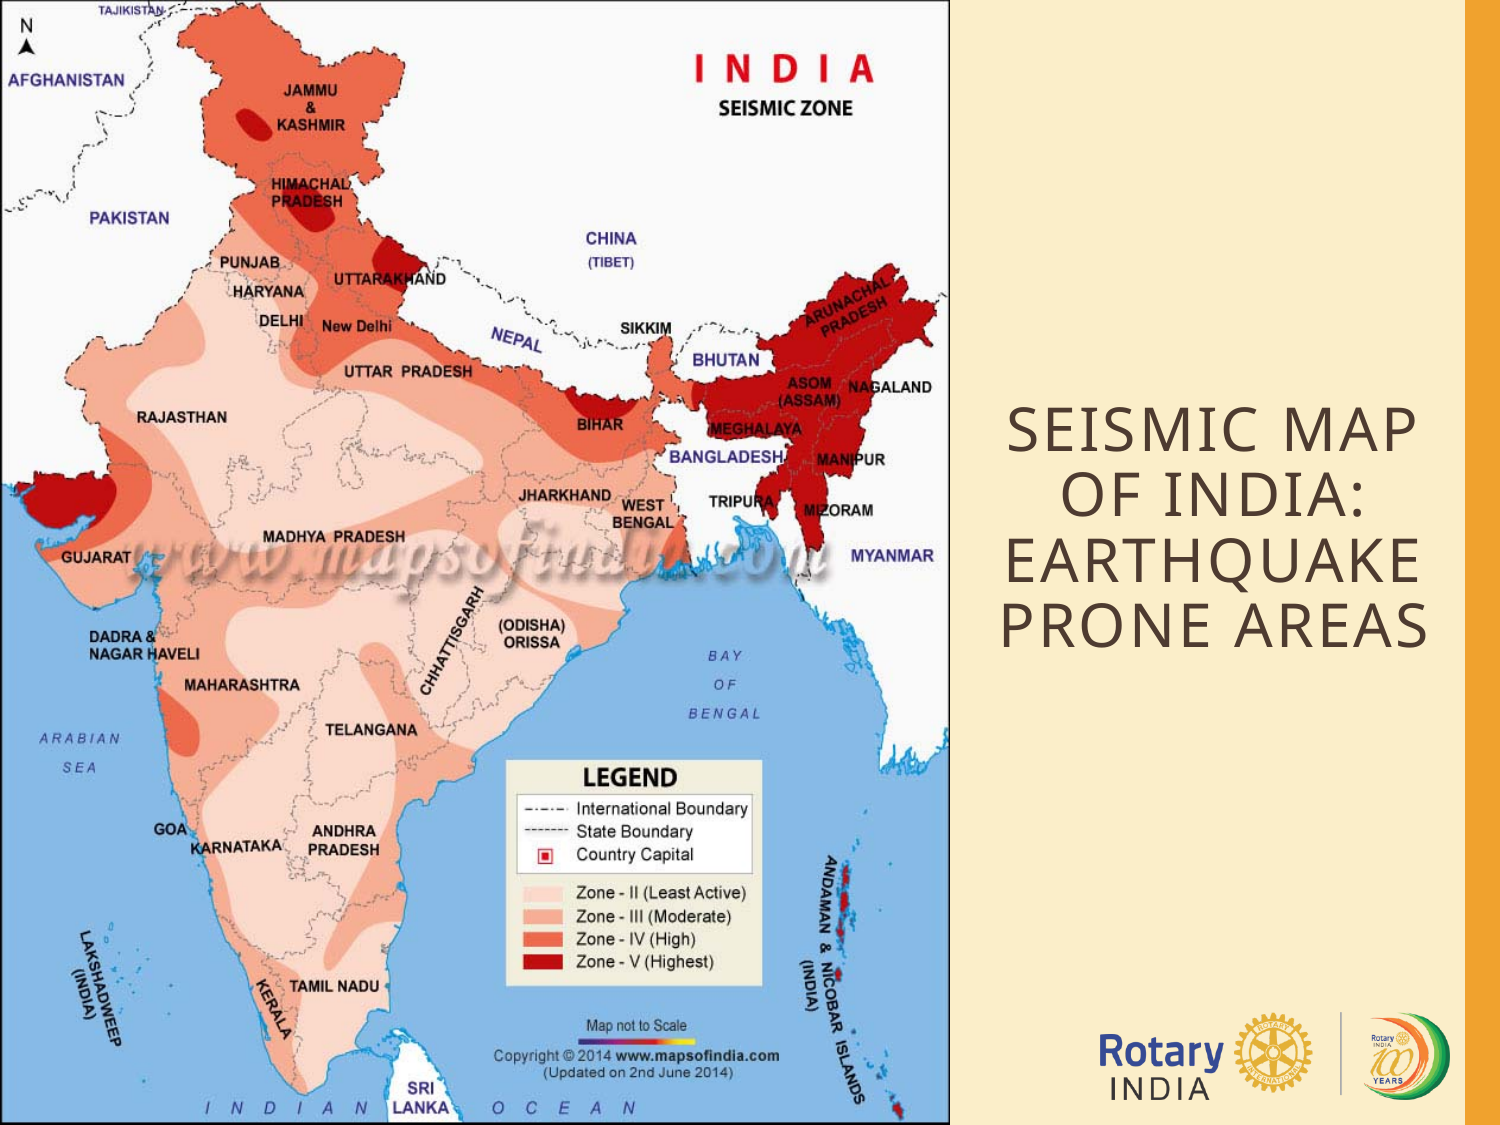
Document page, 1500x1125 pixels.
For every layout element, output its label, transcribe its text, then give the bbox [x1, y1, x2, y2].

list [0, 0, 950, 1125]
picture [1099, 1012, 1451, 1100]
title Seismic Map of India: Earthquake Prone Areas [982, 391, 1446, 734]
